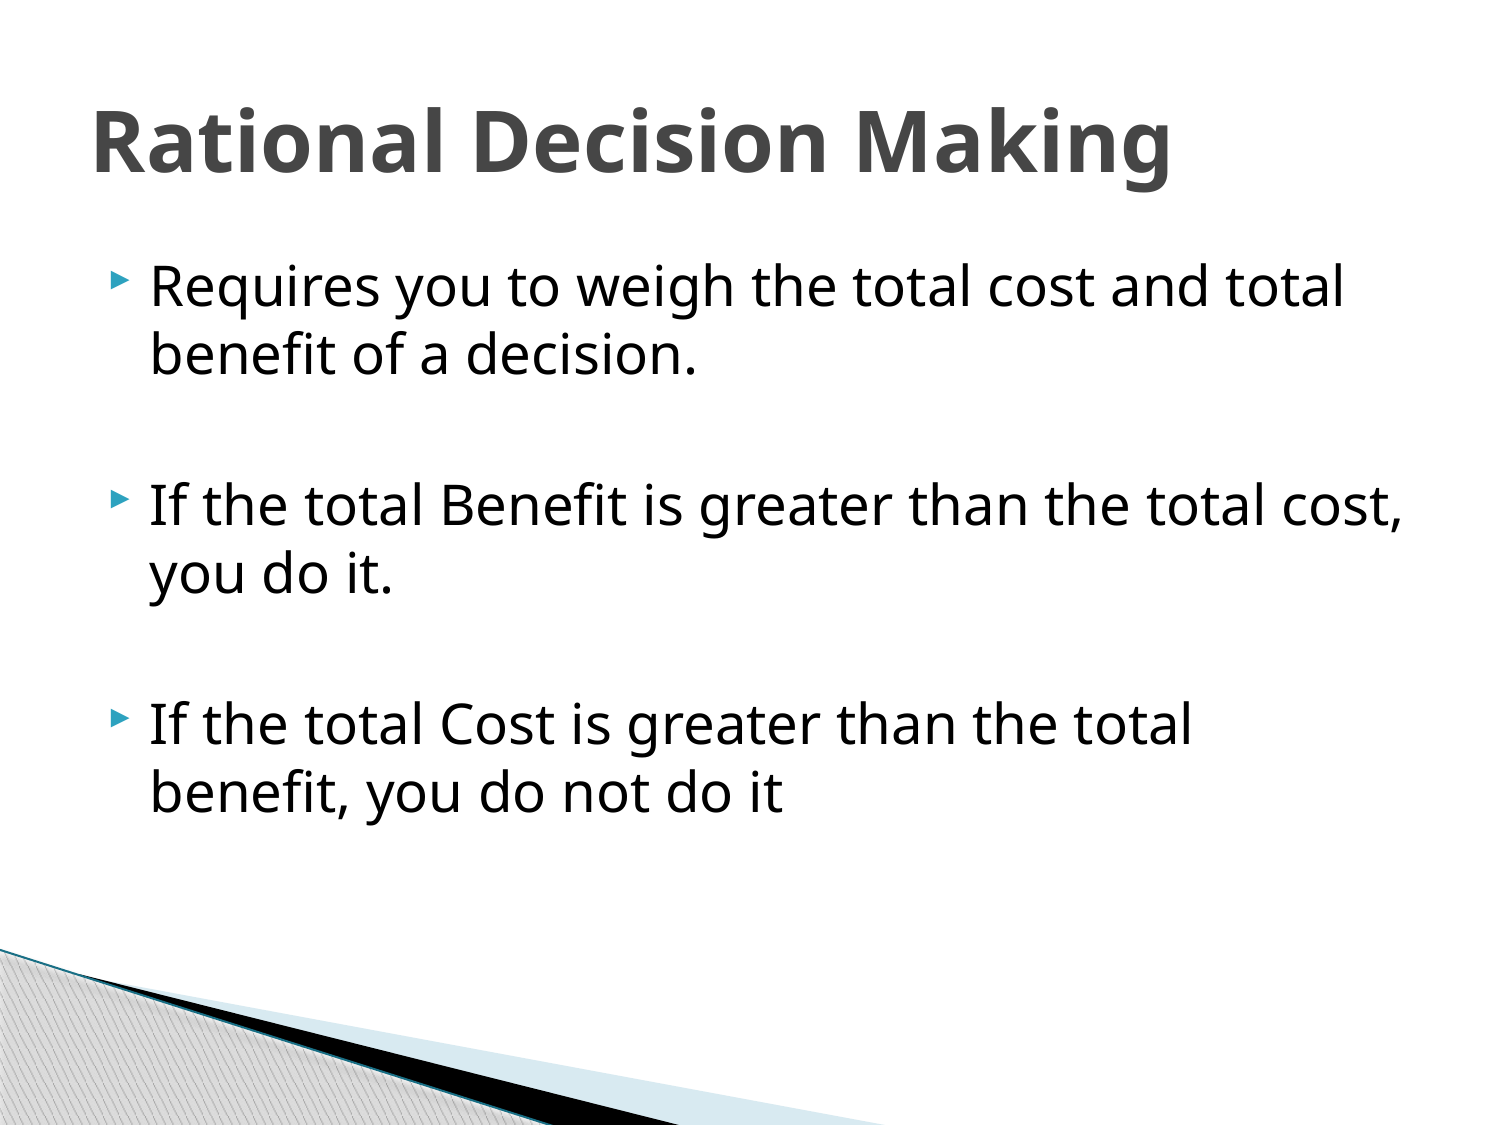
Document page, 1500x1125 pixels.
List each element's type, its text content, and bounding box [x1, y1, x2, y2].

title Rational Decision Making [75, 45, 1425, 233]
list Requires you to weigh the total cost and total benefit of a decision. If the total Benefit is greater than the total cost, you do it. If the total Cost is greater than the total benefit, you do not do it [75, 243, 1425, 986]
